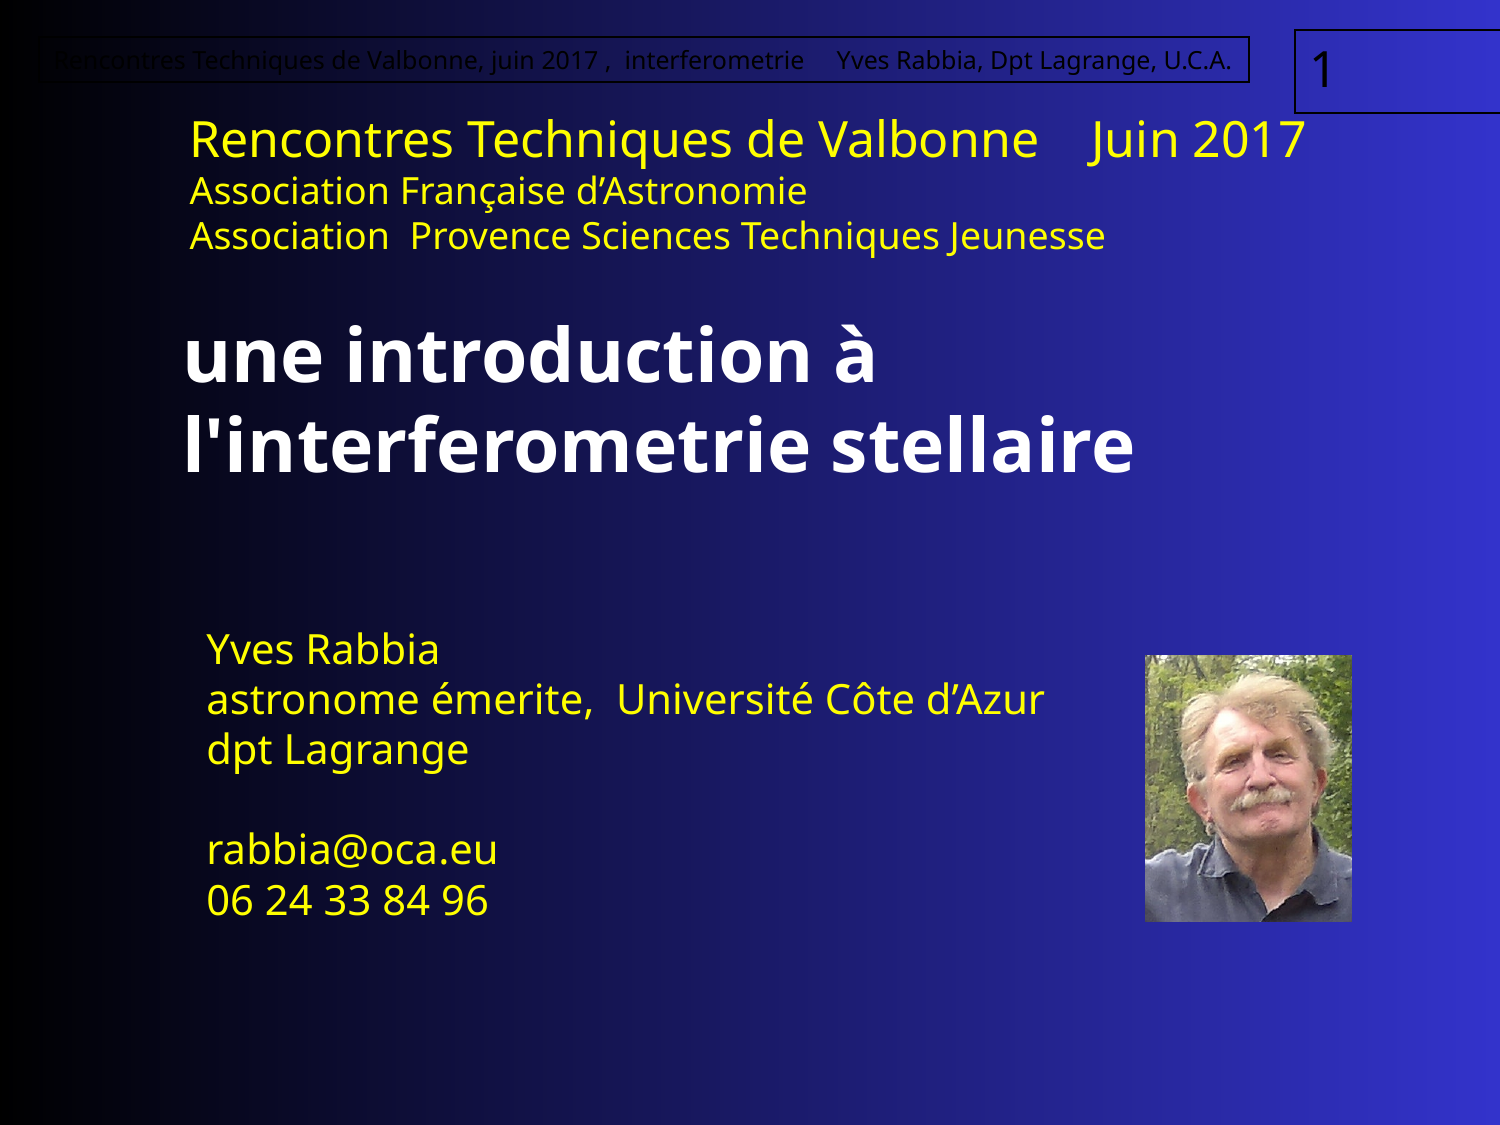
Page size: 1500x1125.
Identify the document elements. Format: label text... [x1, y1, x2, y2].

title une introduction à l'interferometrie stellaire [167, 300, 1185, 586]
text_box Rencontres Techniques de Valbonne Juin 2017 Association Française d’Astronomie Association Provence Sciences Techniques Jeunesse [174, 99, 1388, 265]
text_box Yves Rabbia astronome émerite, Université Côte d’Azur dpt Lagrange rabbia@oca.eu 06 24 33 84 96 [191, 615, 1061, 931]
picture [1145, 655, 1352, 923]
